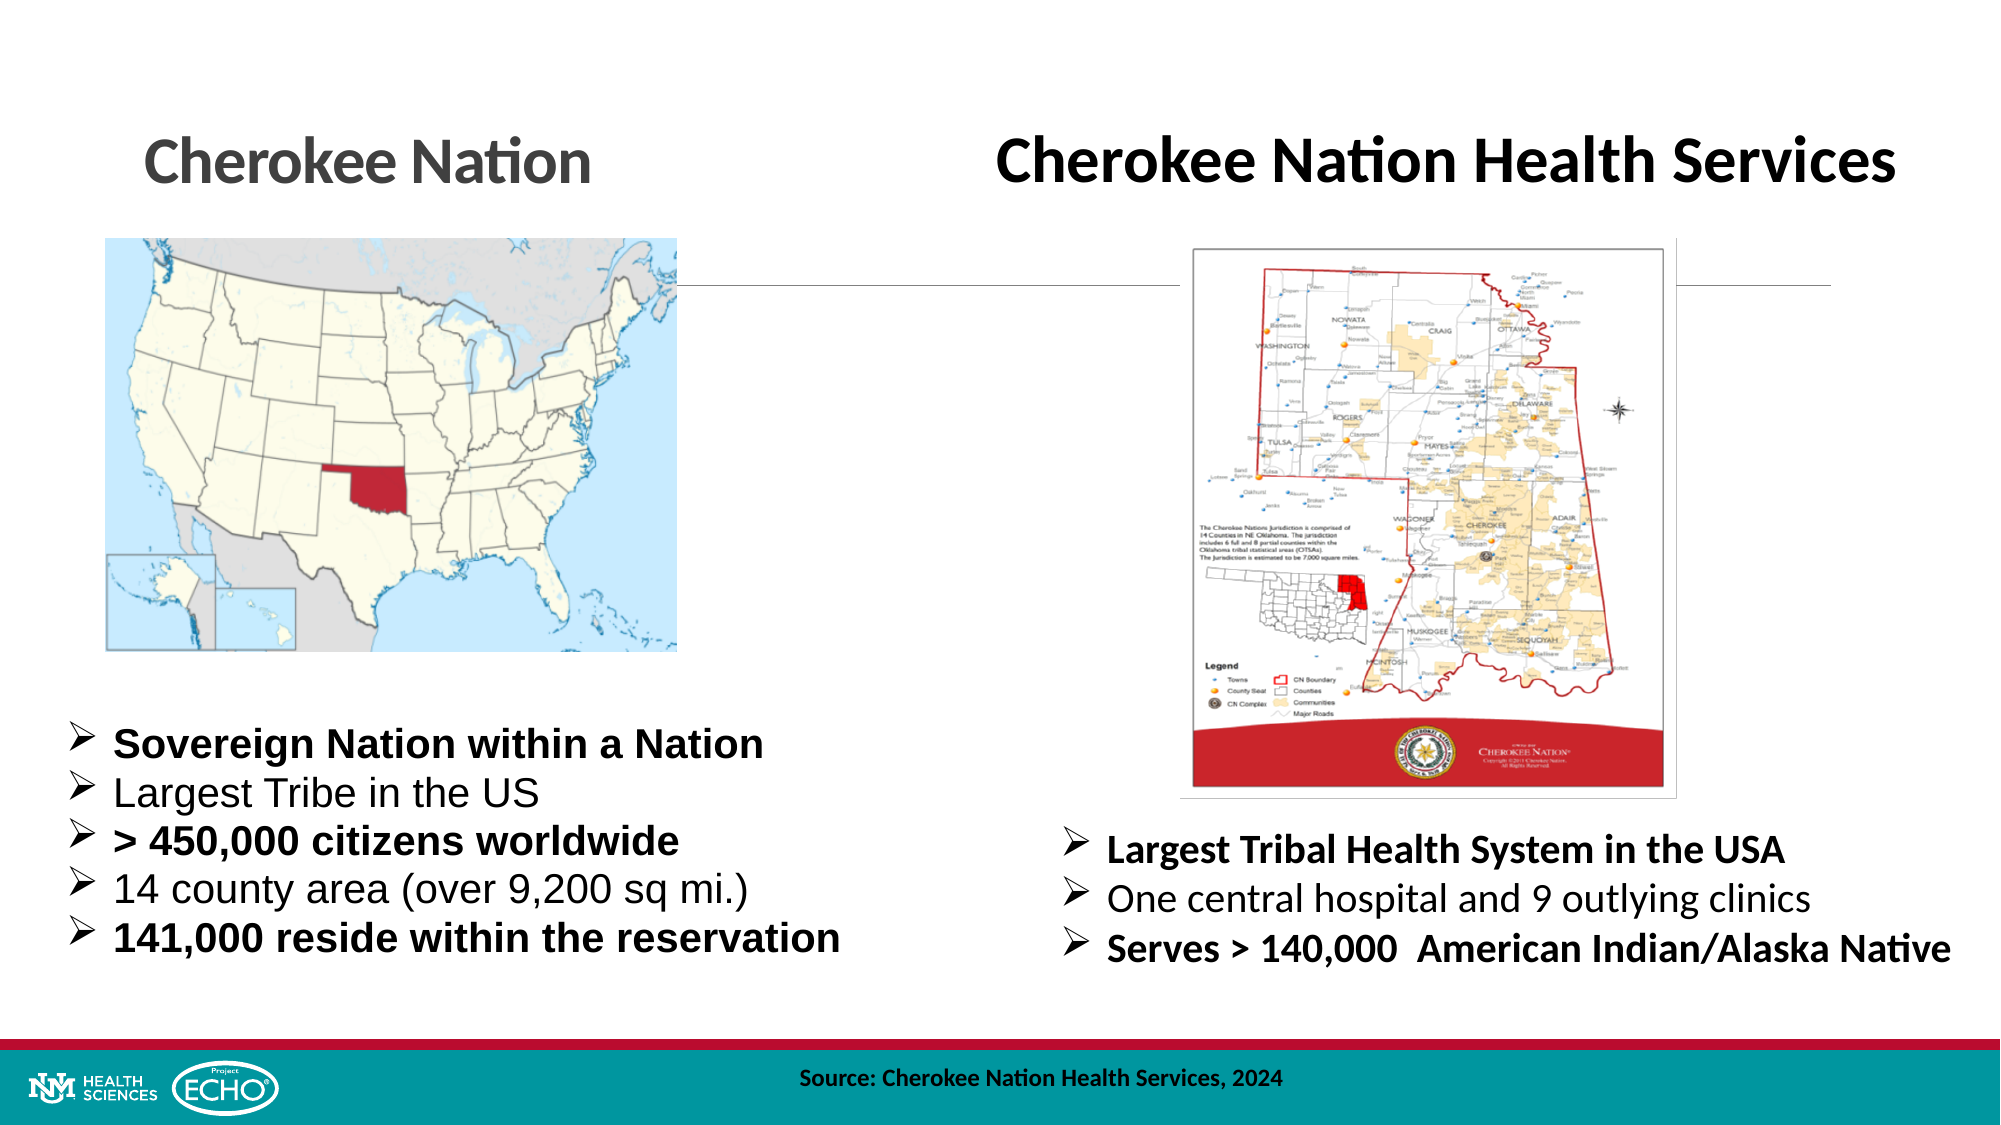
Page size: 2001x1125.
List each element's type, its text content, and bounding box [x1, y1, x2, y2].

text_box Sovereign Nation within a Nation Largest Tribe in the US > 450,000 citizens worldwide 14 county area (over 9,200 sq mi.) 141,000 reside within the reservation [51, 719, 916, 967]
picture [104, 238, 677, 652]
text_box Cherokee Nation Health Services [981, 52, 2000, 270]
picture [1180, 238, 1677, 799]
text_box Largest Tribal Health System in the USA One central hospital and 9 outlying clinics Serves > 140,000 American Indian/Alaska Native [1045, 823, 1987, 1074]
title Cherokee Nation [129, 0, 1000, 205]
text_box Source: Cherokee Nation Health Services, 2024 [784, 1053, 1312, 1099]
